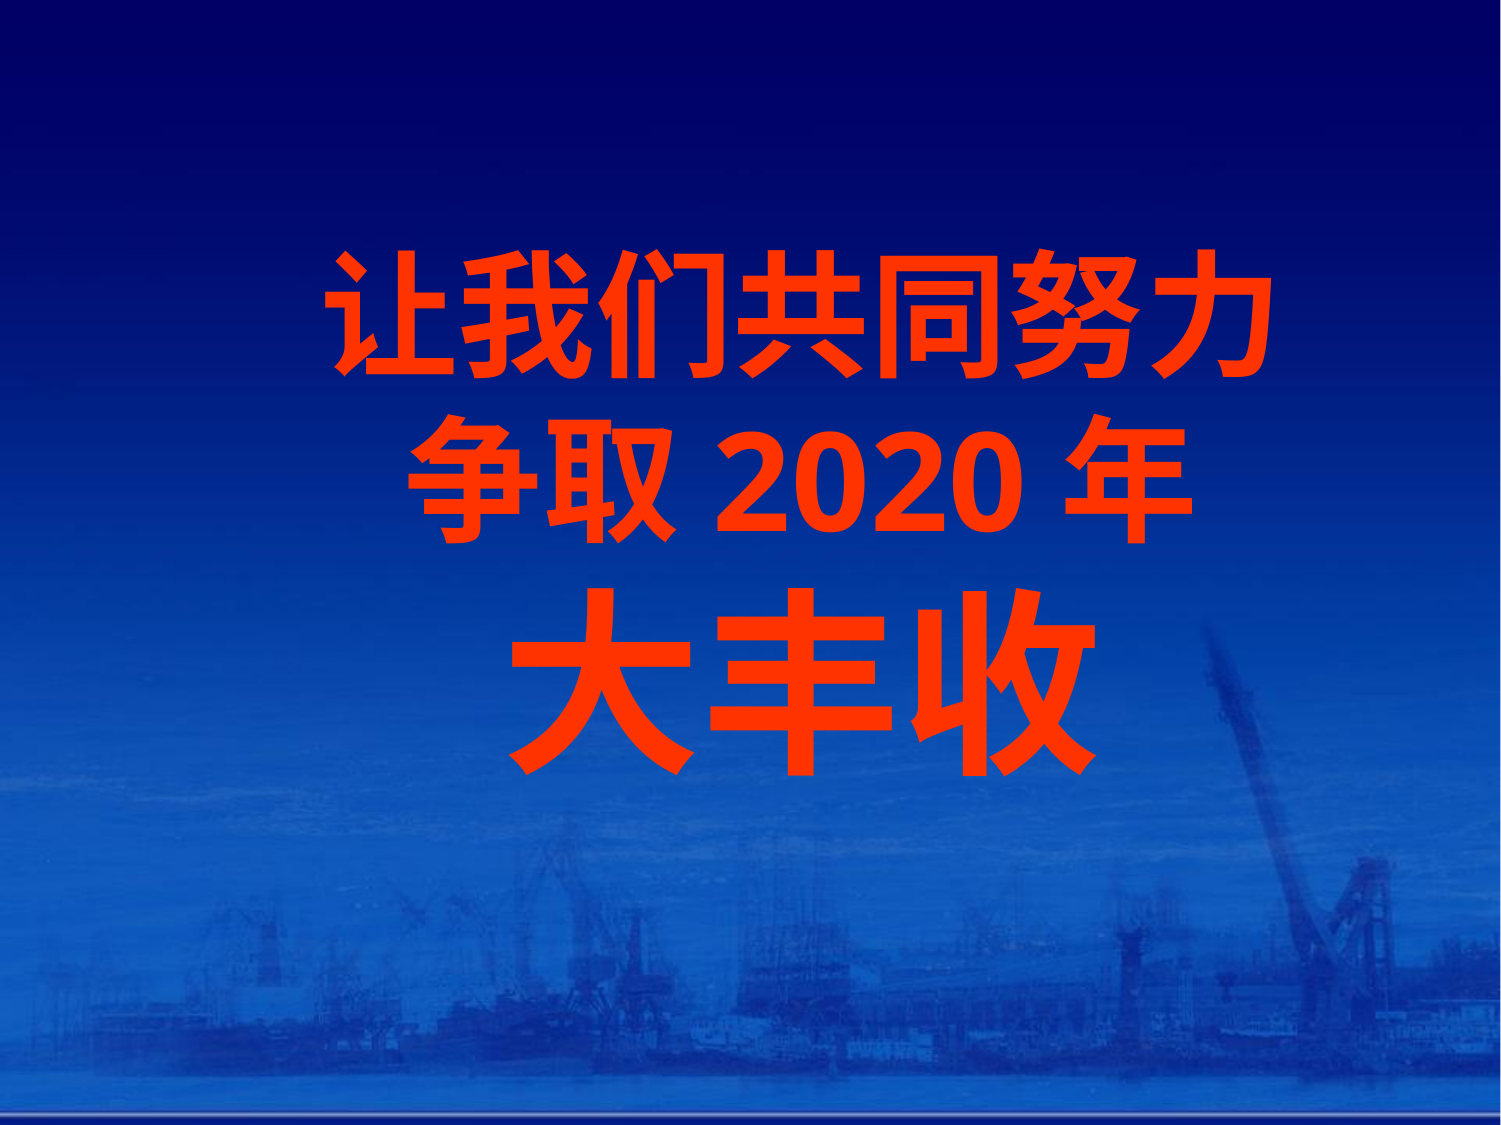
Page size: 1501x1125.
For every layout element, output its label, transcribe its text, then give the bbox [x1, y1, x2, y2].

text_box 让我们共同努力 争取2020年 大丰收 [162, 221, 1441, 806]
picture [0, 0, 1501, 1125]
